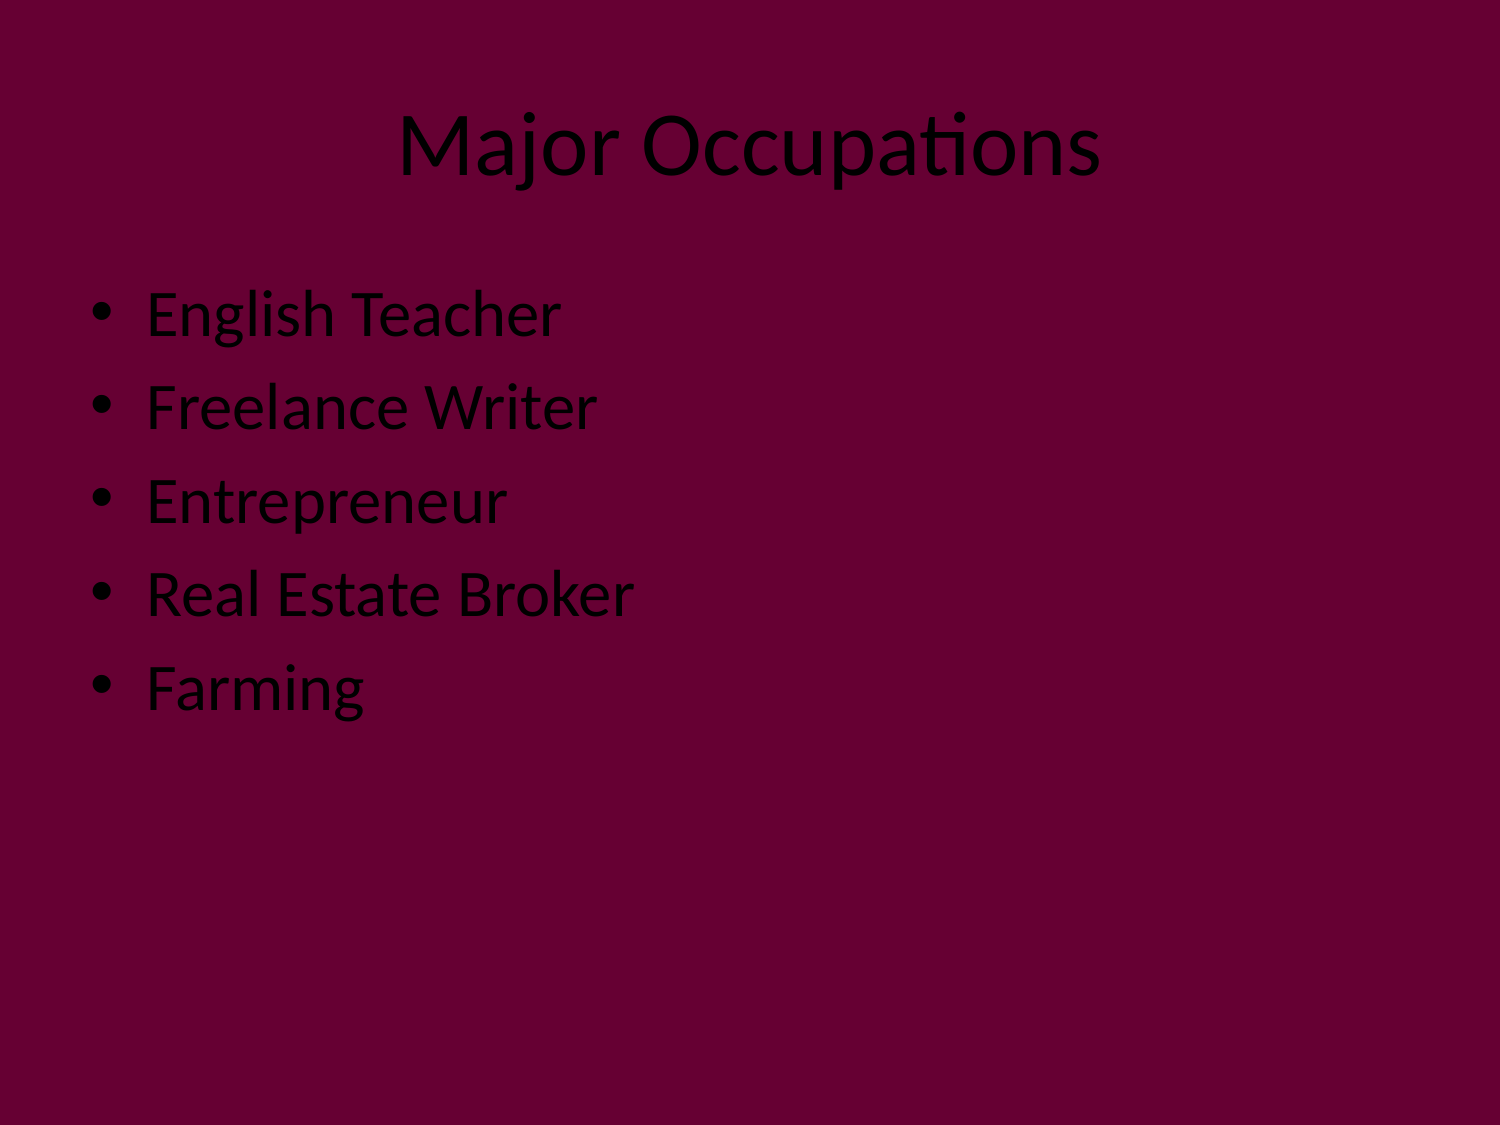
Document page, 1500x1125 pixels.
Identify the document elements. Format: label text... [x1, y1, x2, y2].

title Major Occupations [75, 45, 1425, 233]
list English Teacher Freelance Writer Entrepreneur Real Estate Broker Farming [75, 262, 1425, 1005]
